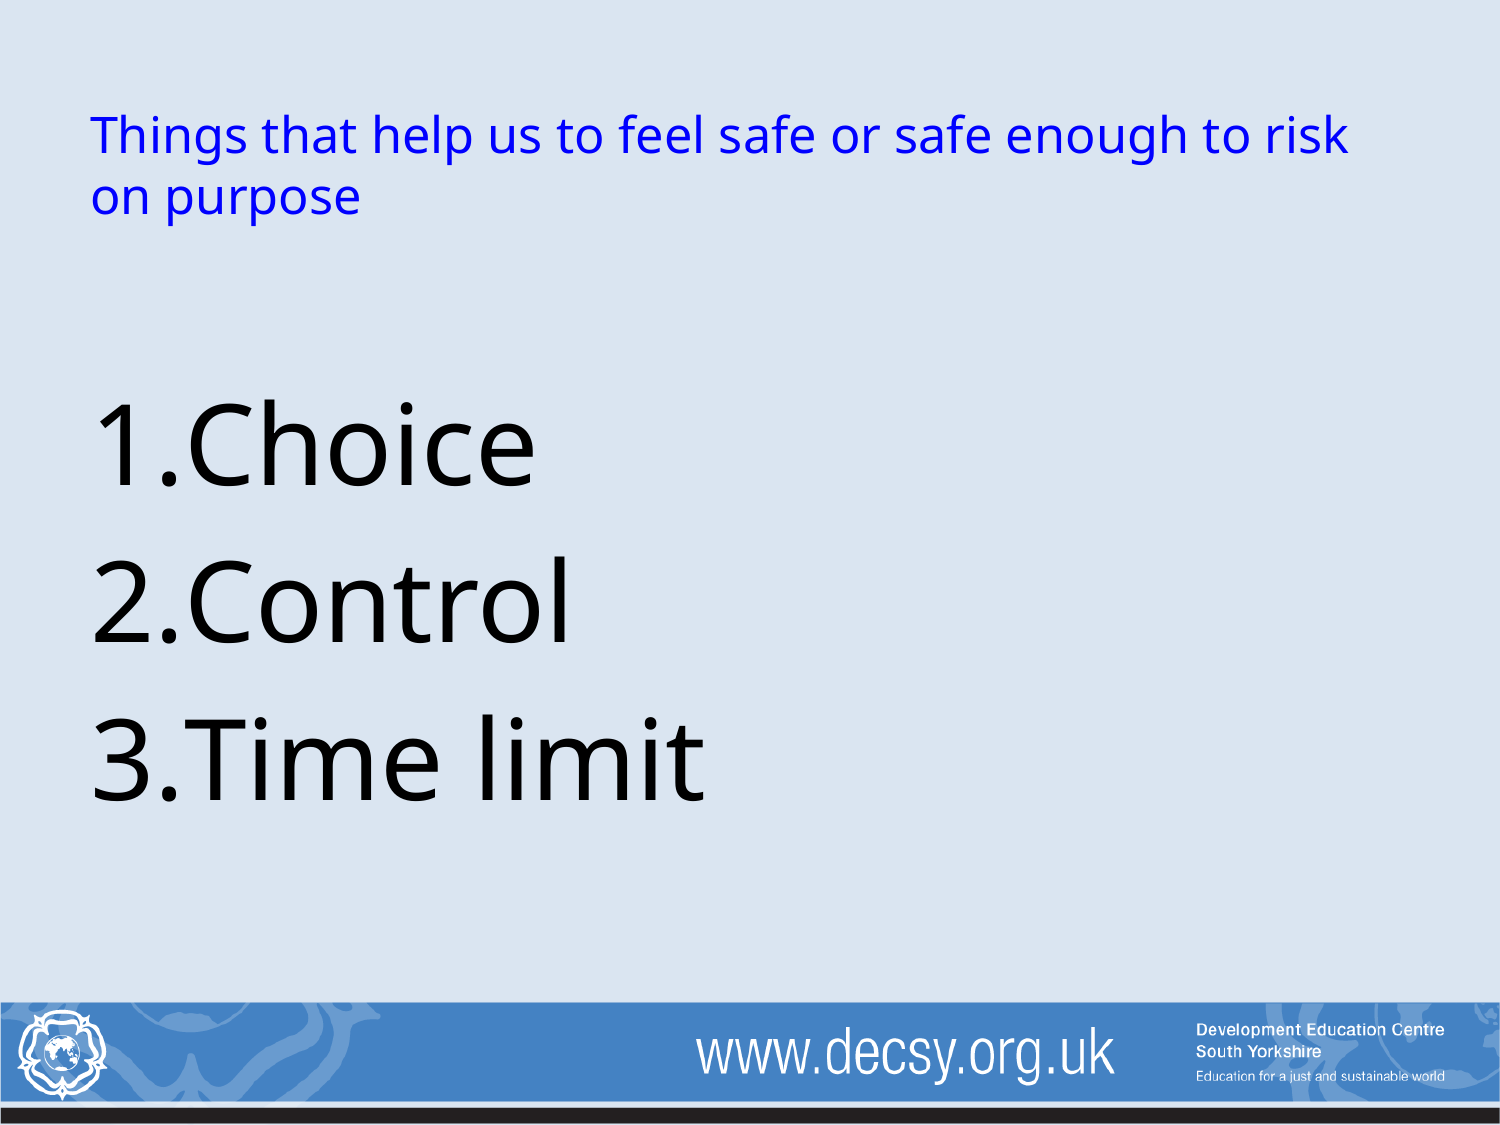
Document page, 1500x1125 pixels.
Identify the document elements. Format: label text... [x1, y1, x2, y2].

picture [0, 1002, 1500, 1125]
list Choice Control Time limit [75, 365, 1425, 1005]
title Things that help us to feel safe or safe enough to risk on purpose [75, 95, 1425, 233]
